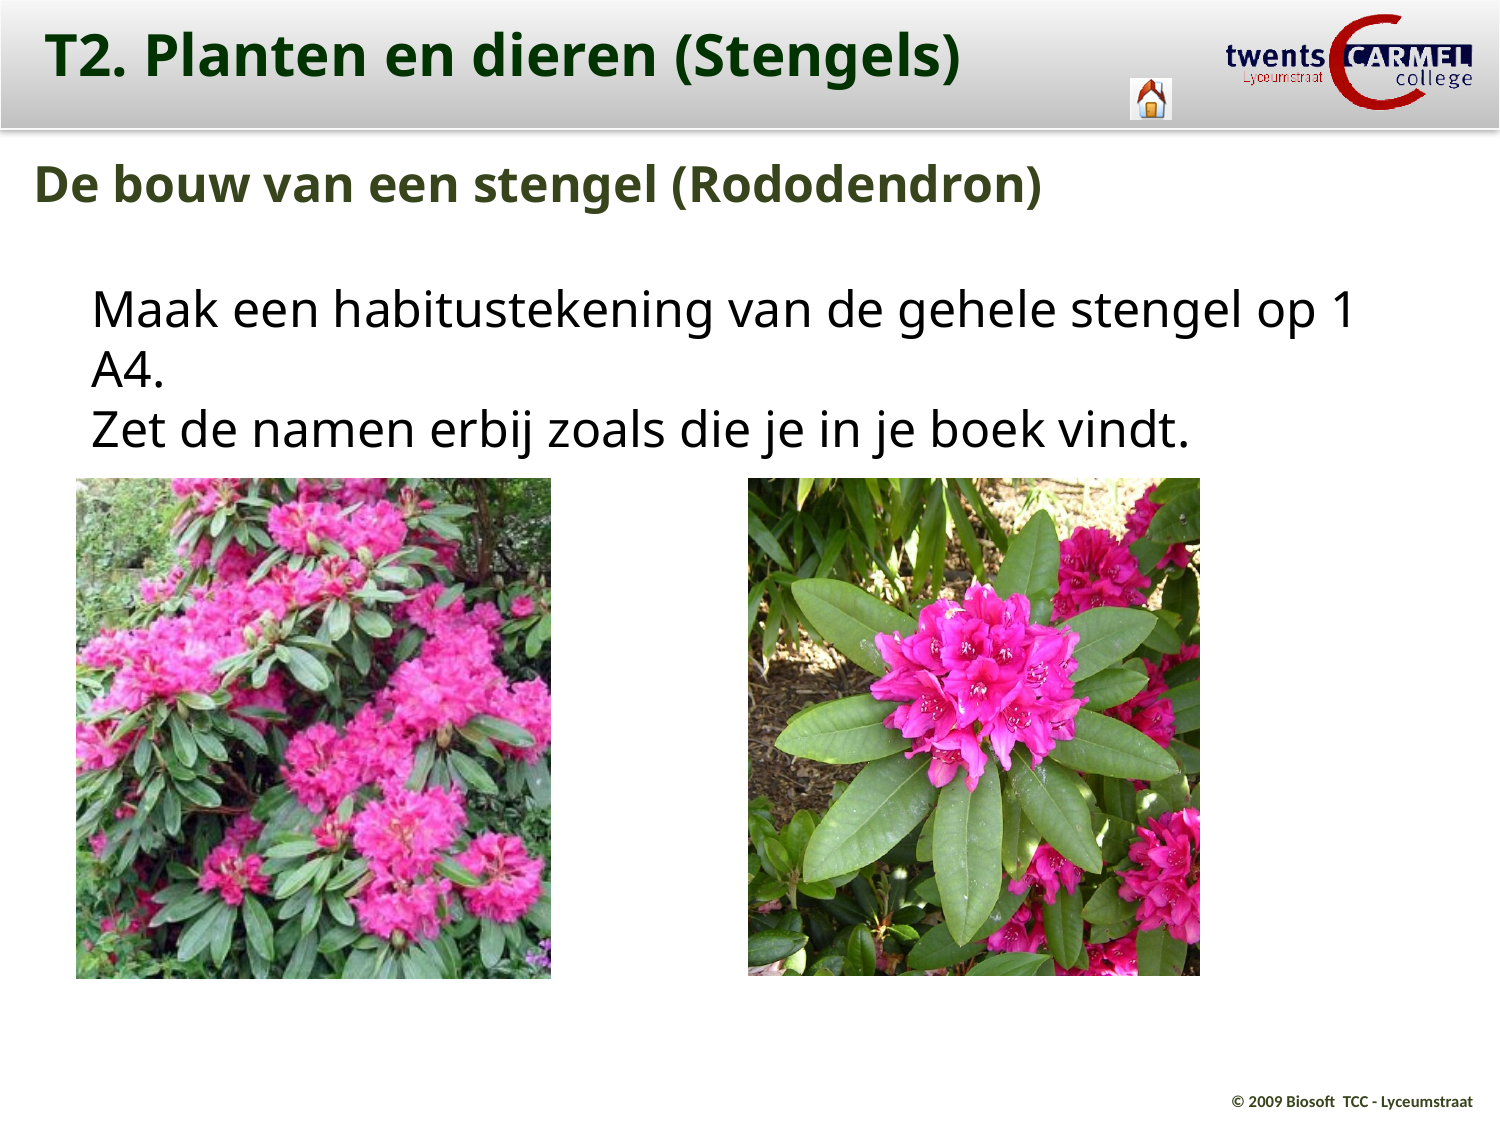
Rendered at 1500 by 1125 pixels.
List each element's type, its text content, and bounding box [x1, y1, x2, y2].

picture [76, 478, 551, 979]
picture [1129, 77, 1172, 120]
picture [1218, 9, 1489, 118]
text_box Maak een habitustekening van de gehele stengel op 1 A4. Zet de namen erbij zoals die je in je boek vindt. [76, 270, 1460, 466]
text_box De bouw van een stengel (Rododendron) [18, 144, 1059, 220]
title T2. Planten en dieren (Stengels) [29, 0, 1225, 106]
picture [748, 478, 1201, 976]
